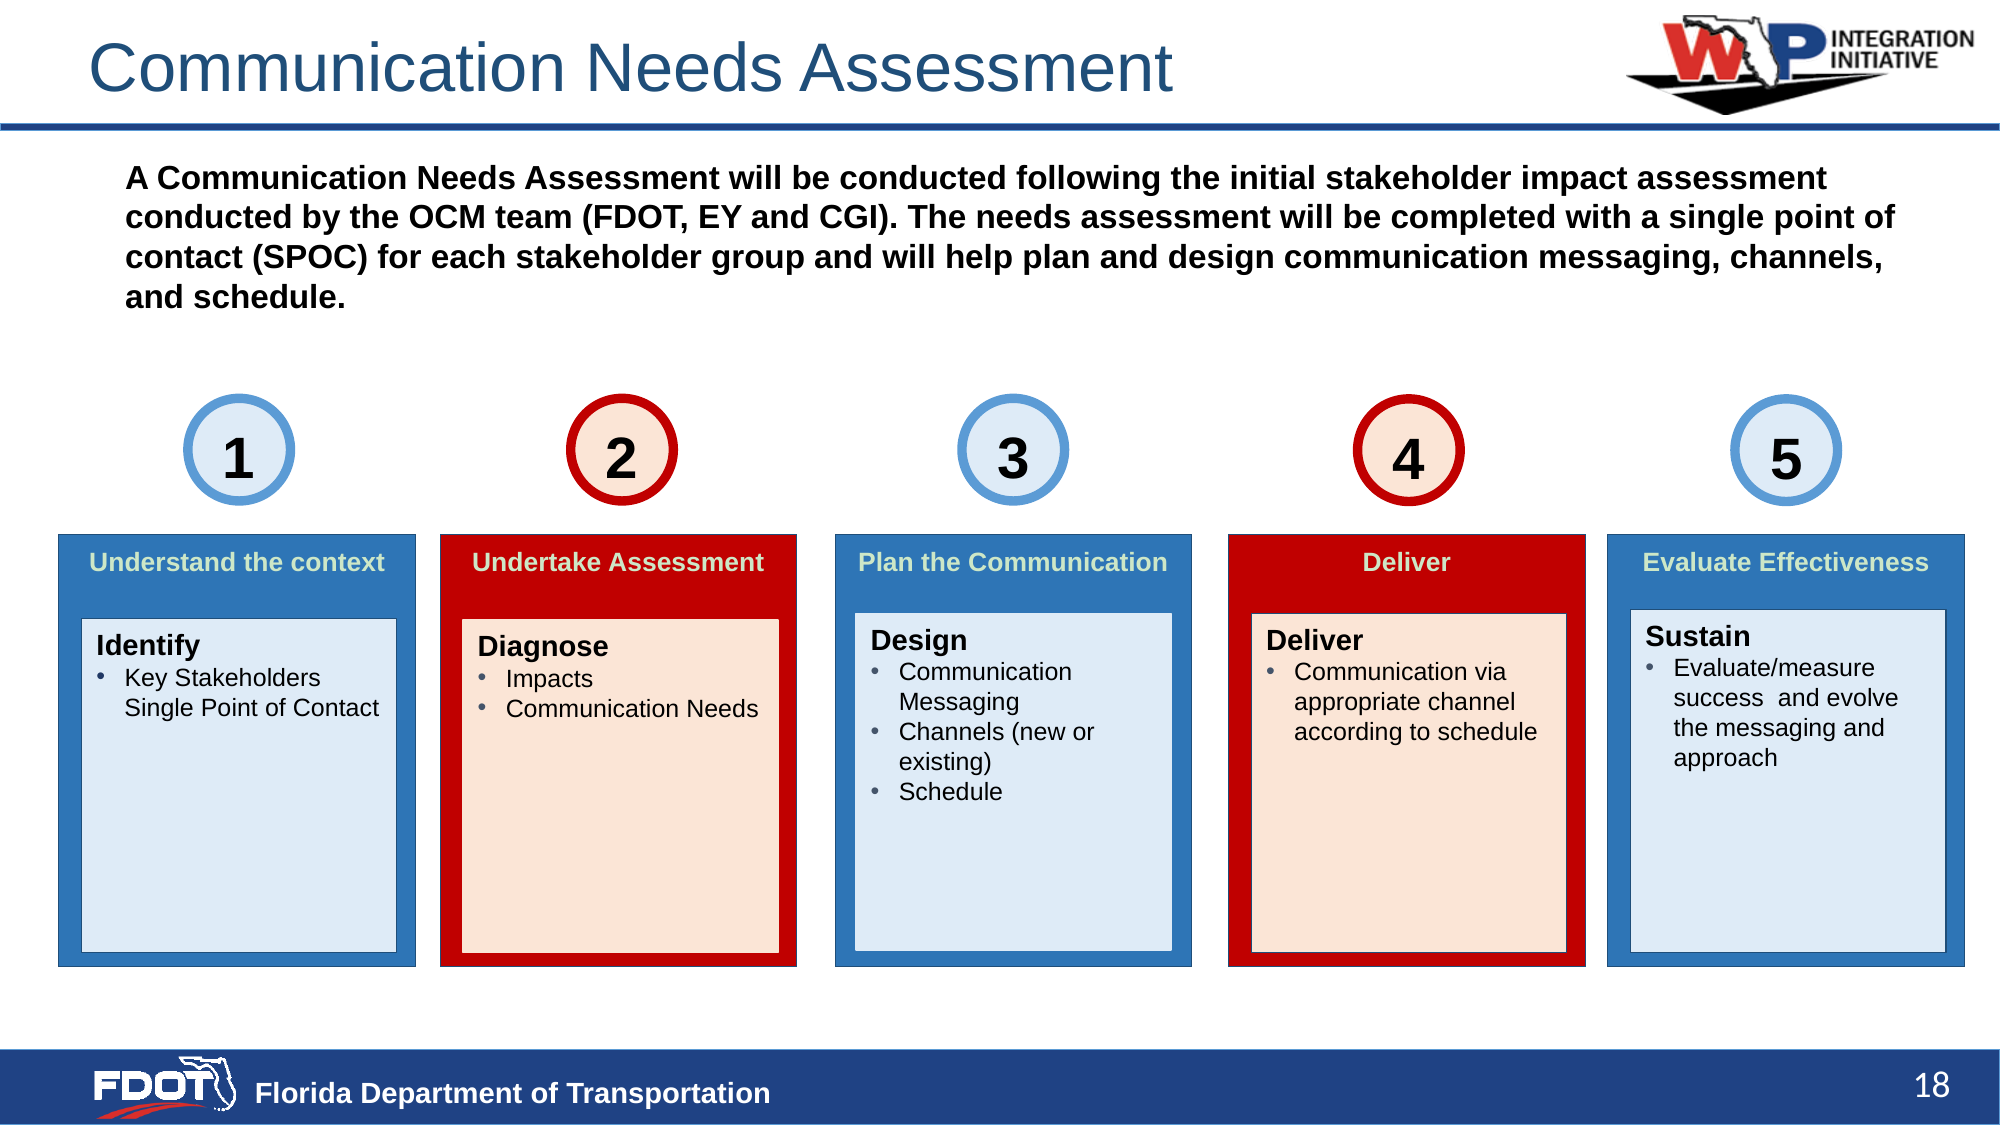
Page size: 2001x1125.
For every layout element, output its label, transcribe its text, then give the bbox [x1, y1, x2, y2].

text_box 4 [1356, 397, 1462, 503]
text_box Evaluate Effectiveness [1607, 534, 1965, 967]
text_box A Communication Needs Assessment will be conducted following the initial stakeholder impact assessment conducted by the OCM team (FDOT, EY and CGI). The needs assessment will be completed with a single point of contact (SPOC) for each stakeholder group and will help plan and design communication messaging, channels, and schedule. [125, 155, 1946, 1006]
text_box Plan the Communication [835, 534, 1192, 967]
text_box Understand the context [58, 534, 416, 967]
text_box Sustain Evaluate/measure success and evolve the messaging and approach [1630, 609, 1946, 953]
text_box 1 [186, 397, 292, 502]
text_box 3 [960, 397, 1066, 502]
picture [90, 1054, 240, 1121]
picture [1799, 15, 1976, 115]
title Communication Needs Assessment [73, 15, 1799, 123]
text_box 5 [1733, 397, 1839, 503]
text_box Undertake Assessment [440, 534, 797, 967]
text_box Identify Key Stakeholders Single Point of Contact [81, 618, 397, 953]
text_box Diagnose Impacts Communication Needs [462, 620, 778, 953]
text_box Deliver Communication via appropriate channel according to schedule [1251, 613, 1567, 953]
text_box Deliver [1228, 534, 1586, 967]
text_box 18 [1898, 1052, 1968, 1125]
text_box 2 [569, 397, 675, 502]
text_box Design Communication Messaging Channels (new or existing) Schedule [855, 613, 1171, 951]
